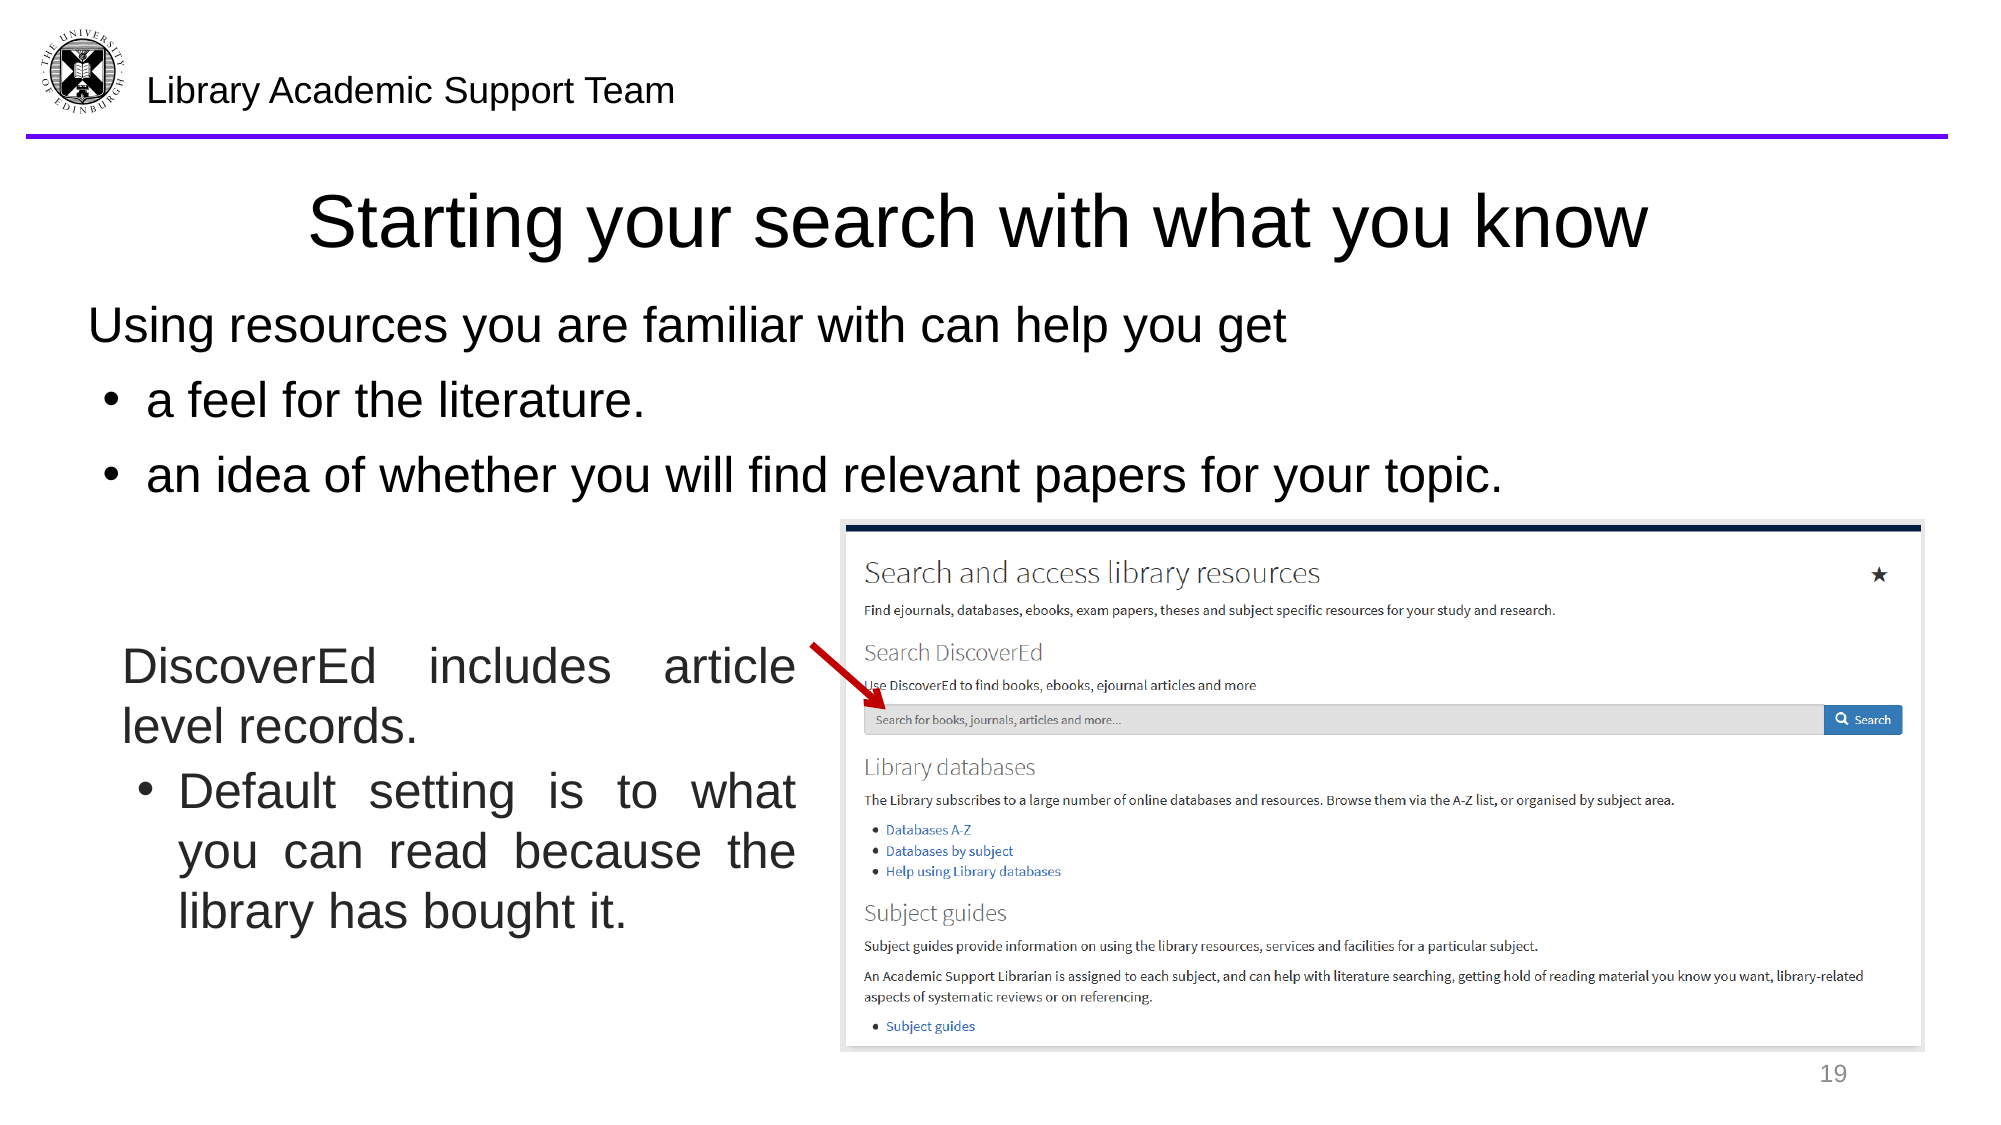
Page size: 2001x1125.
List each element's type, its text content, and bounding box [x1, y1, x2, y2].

picture [33, 22, 132, 121]
title Starting your search with what you know [33, 171, 1925, 276]
slide_number 19 [1412, 1052, 1863, 1103]
text_box Using resources you are familiar with can help you get a feel for the literature. an idea of whether you will find relevant papers for your topic. [72, 292, 1836, 534]
picture [840, 519, 1925, 1052]
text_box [811, 644, 886, 710]
text_box DiscoverEd includes article level records. Default setting is to what you can read because the library has bought it. [107, 626, 812, 946]
text_box Library Academic Support Team [132, 58, 1641, 119]
